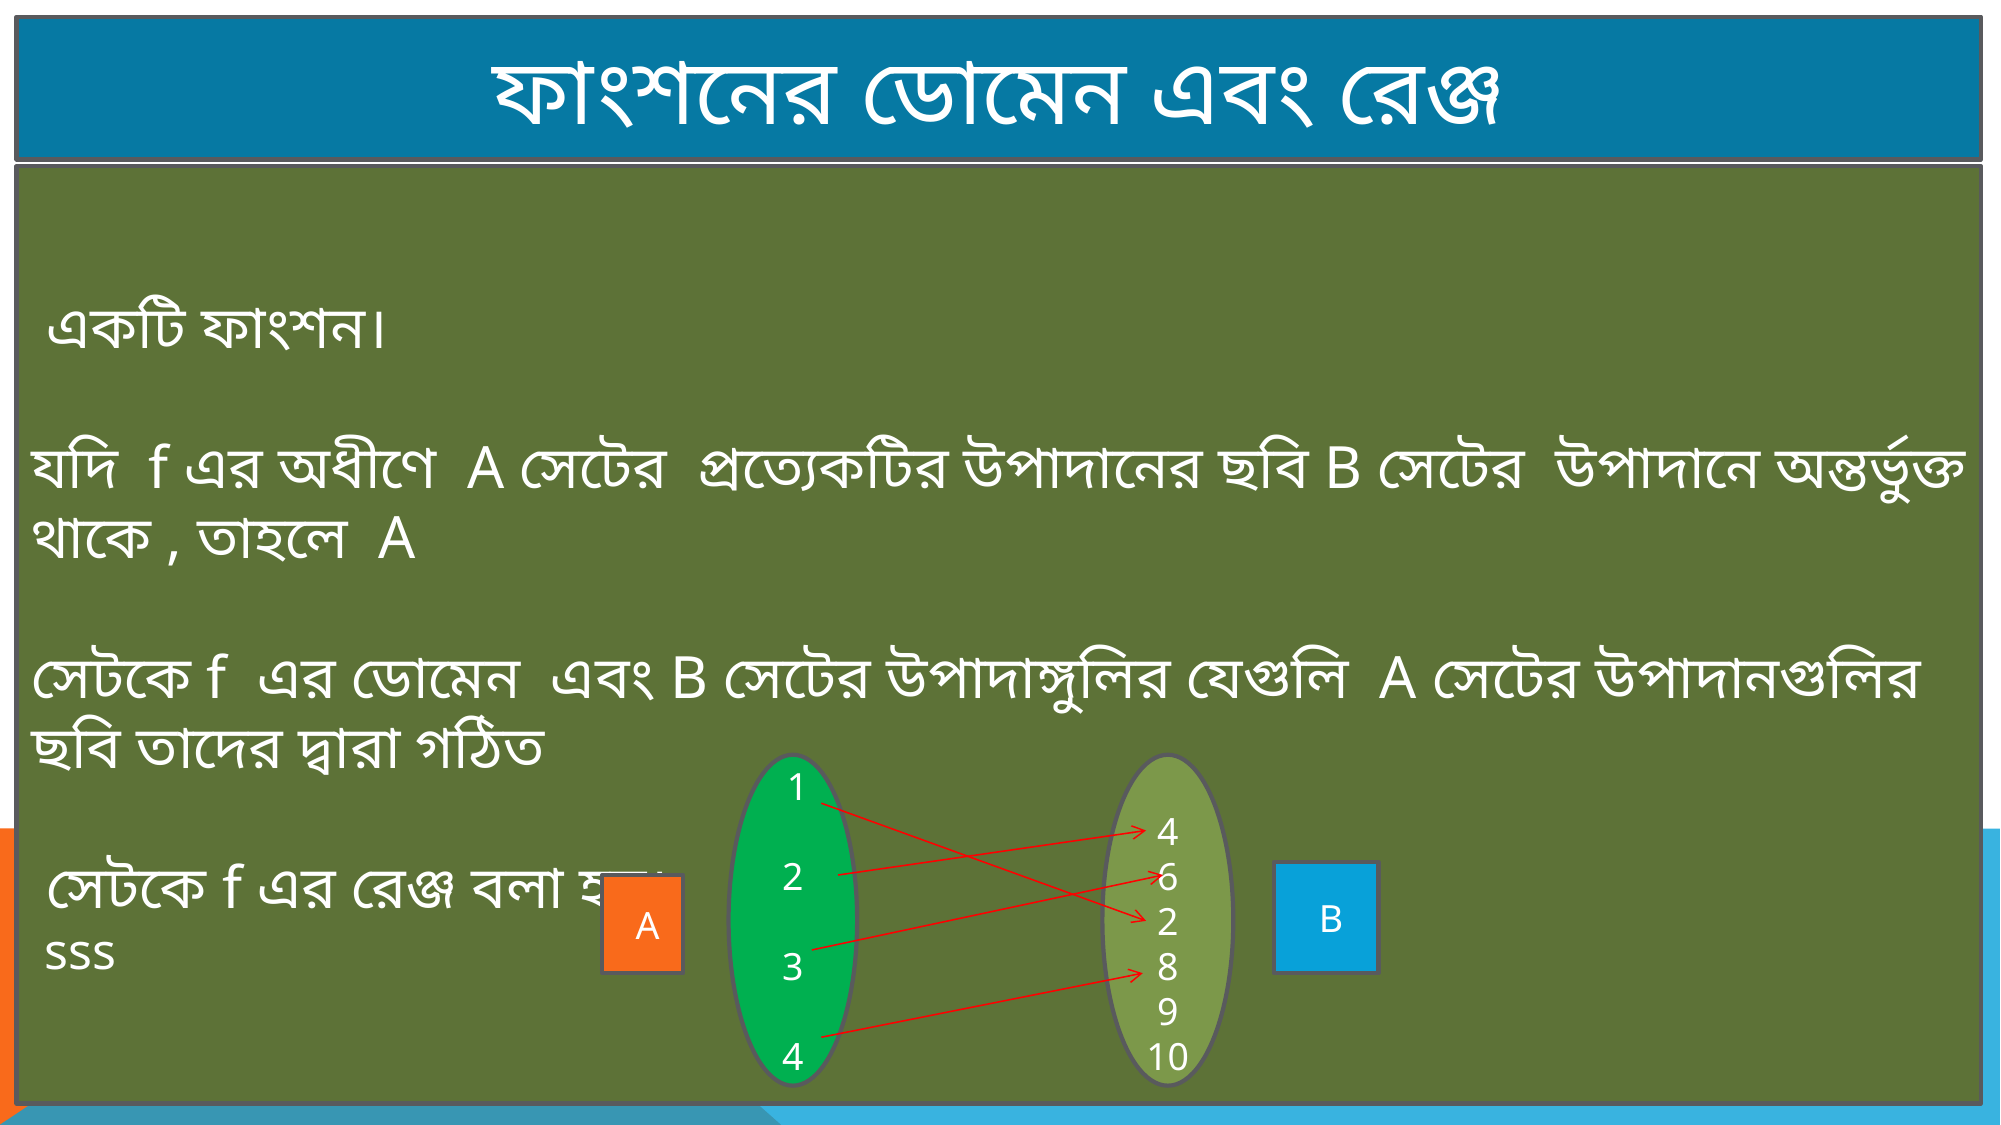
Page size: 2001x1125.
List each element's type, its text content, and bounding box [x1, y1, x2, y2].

text_box A [600, 873, 685, 975]
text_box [821, 803, 1147, 873]
text_box B [1272, 860, 1381, 975]
text_box 4 6 2 8 9 10 [1102, 752, 1236, 1088]
text_box ফাংশনের ডোমেন এবং রেঞ্জ [14, 15, 1983, 162]
text_box 1 2 3 4 [726, 752, 858, 1088]
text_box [837, 830, 1147, 873]
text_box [811, 874, 1164, 951]
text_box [821, 972, 1143, 1038]
